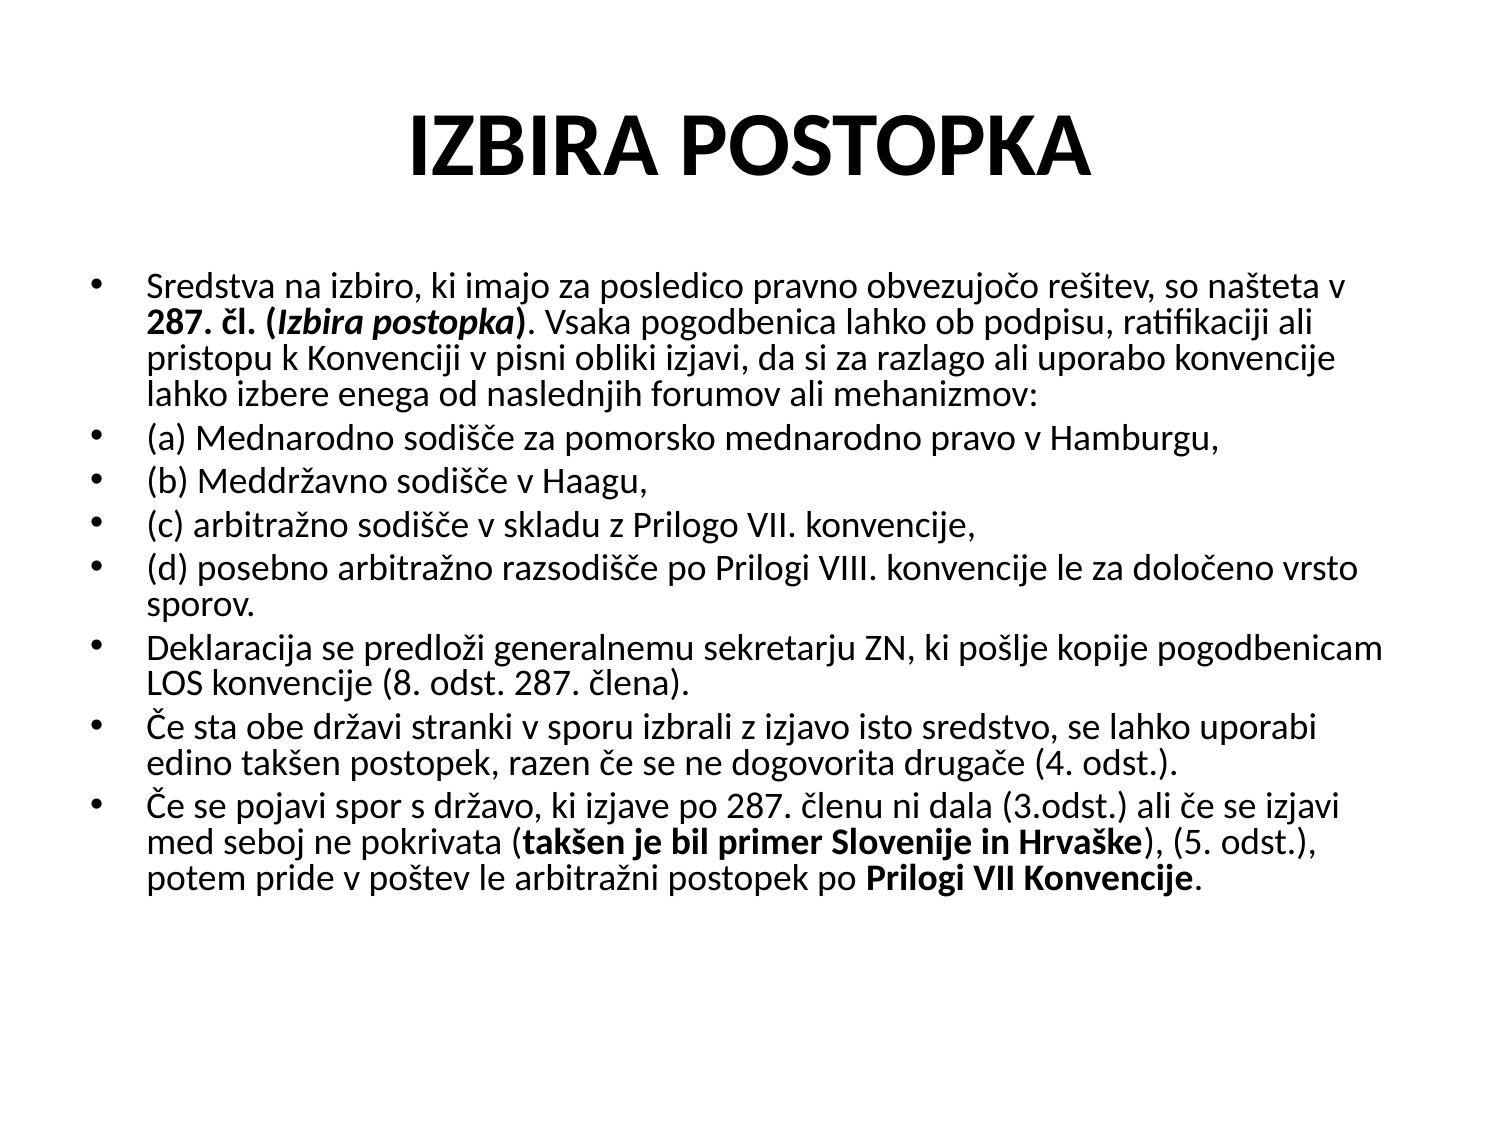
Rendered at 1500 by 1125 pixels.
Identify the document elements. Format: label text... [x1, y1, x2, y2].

title IZBIRA POSTOPKA [74, 44, 1426, 233]
list Sredstva na izbiro, ki imajo za posledico pravno obvezujočo rešitev, so našteta v 287. čl. (Izbira postopka). Vsaka pogodbenica lahko ob podpisu, ratifikaciji ali pristopu k Konvenciji v pisni obliki izjavi, da si za razlago ali uporabo konvencije lahko izbere enega od naslednjih forumov ali mehanizmov: (a) Mednarodno sodišče za pomorsko mednarodno pravo v Hamburgu, (b) Meddržavno sodišče v Haagu, (c) arbitražno sodišče v skladu z Prilogo VII. konvencije, (d) posebno arbitražno razsodišče po Prilogi VIII. konvencije le za določeno vrsto sporov. Deklaracija se predloži generalnemu sekretarju ZN, ki pošlje kopije pogodbenicam LOS konvencije (8. odst. 287. člena). Če sta obe državi stranki v sporu izbrali z izjavo isto sredstvo, se lahko uporabi edino takšen postopek, razen če se ne dogovorita drugače (4. odst.). Če se pojavi spor s državo, ki izjave po 287. členu ni dala (3.odst.) ali če se izjavi med seboj ne pokrivata (takšen je bil primer Slovenije in Hrvaške), (5. odst.), potem pride v poštev le arbitražni postopek po Prilogi VII Konvencije. [74, 262, 1426, 1006]
